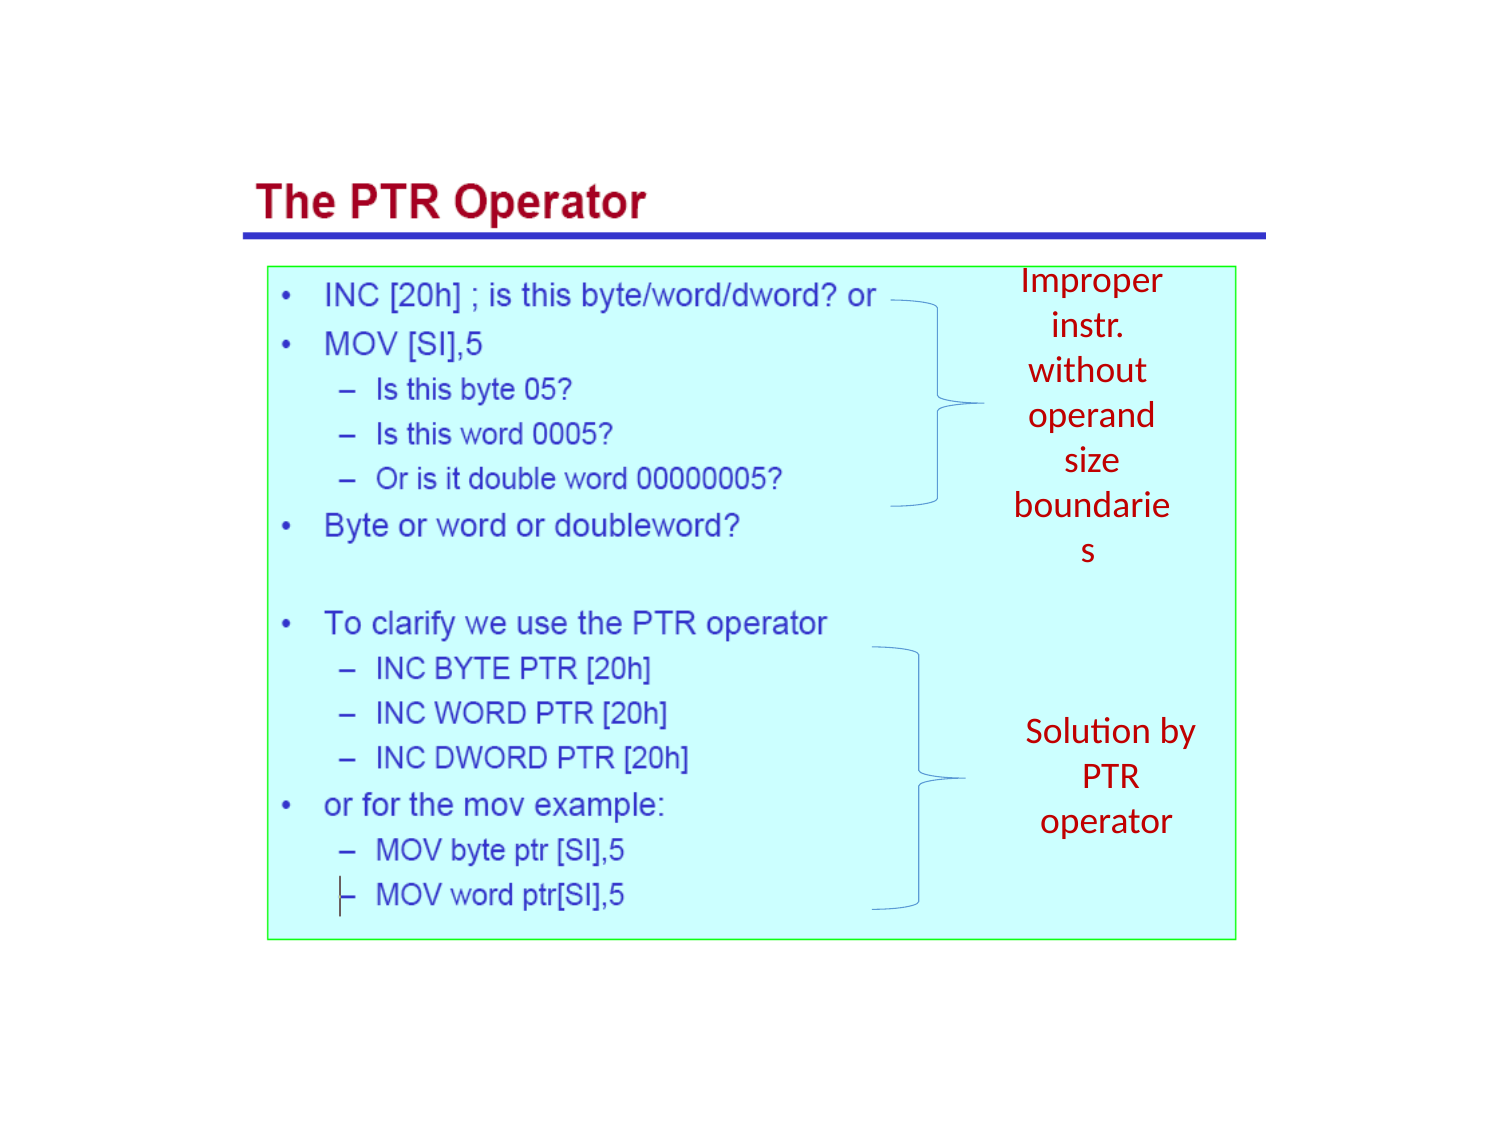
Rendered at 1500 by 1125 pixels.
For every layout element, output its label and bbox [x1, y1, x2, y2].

picture [215, 178, 1266, 985]
